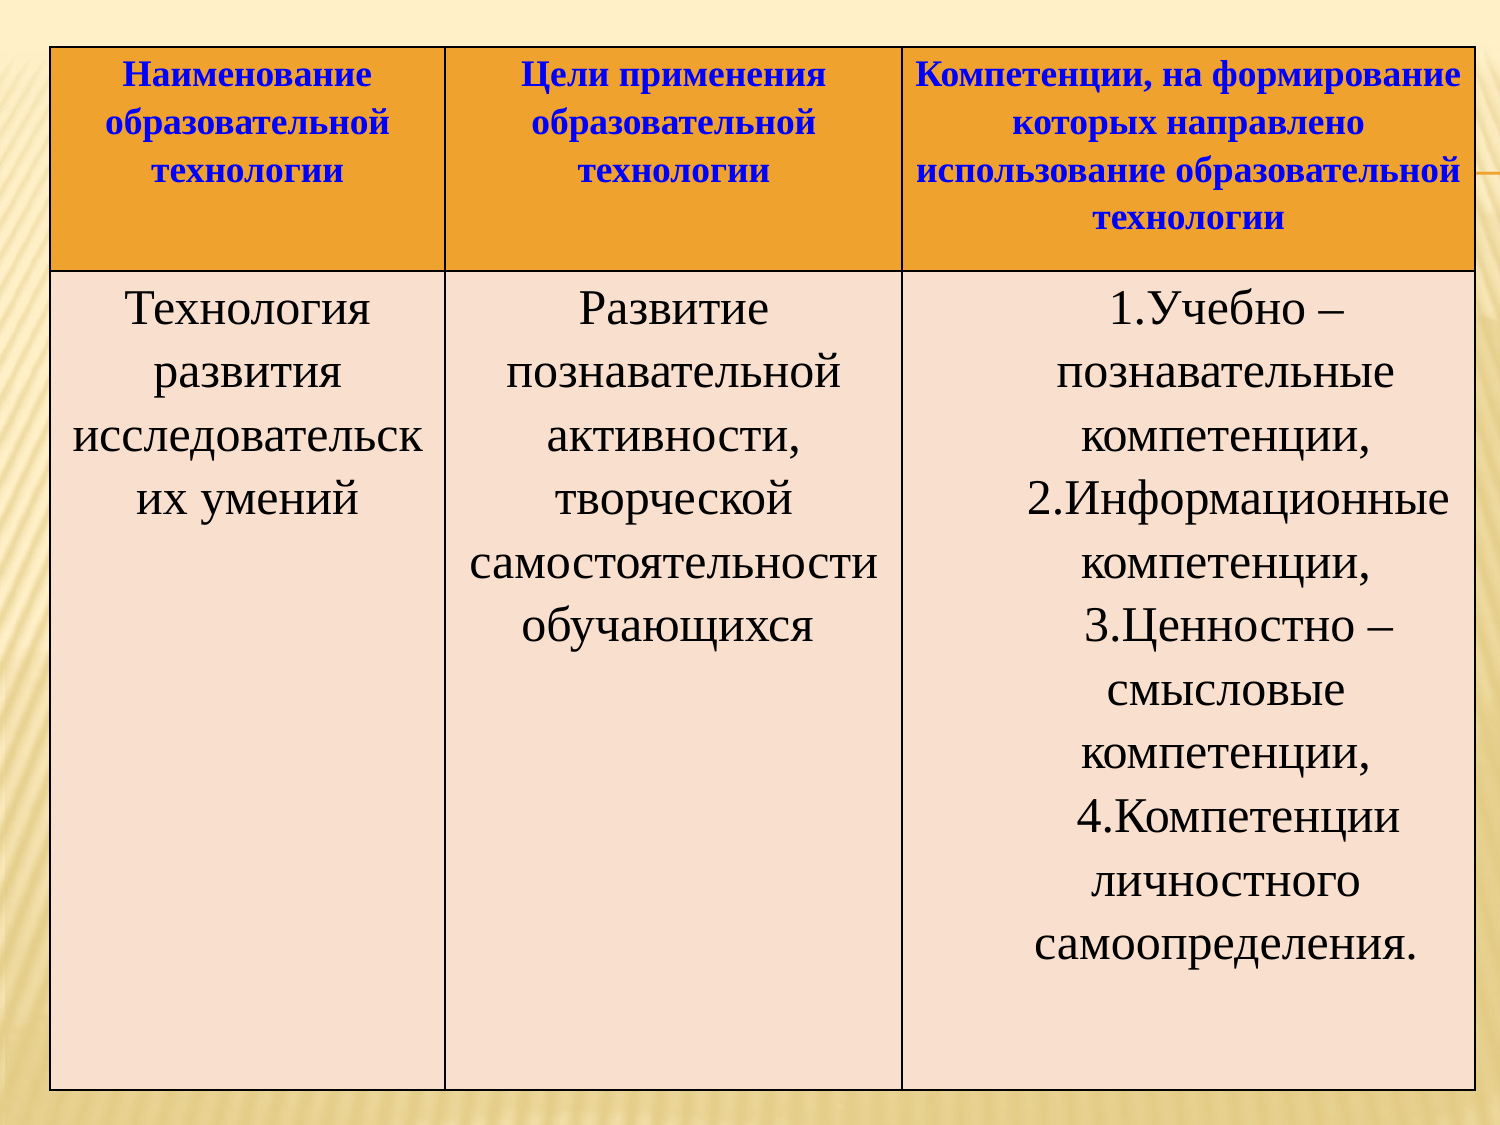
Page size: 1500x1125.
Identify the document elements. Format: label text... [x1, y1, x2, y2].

table_header Наименование образовательной технологии [51, 48, 444, 270]
table_header Цели применения образовательной технологии [446, 48, 901, 270]
table_cell Развитие познавательной активности, творческой самостоятельности обучающихся [446, 272, 901, 1089]
table_cell 1.Учебно – познавательные компетенции, 2.Информационные компетенции, 3.Ценностно – смысловые компетенции, 4.Компетенции личностного самоопределения. [903, 272, 1474, 1089]
table_cell Технология развития исследовательских умений [51, 272, 444, 1089]
table_header Компетенции, на формирование которых направлено использование образовательной технологии [903, 48, 1474, 270]
